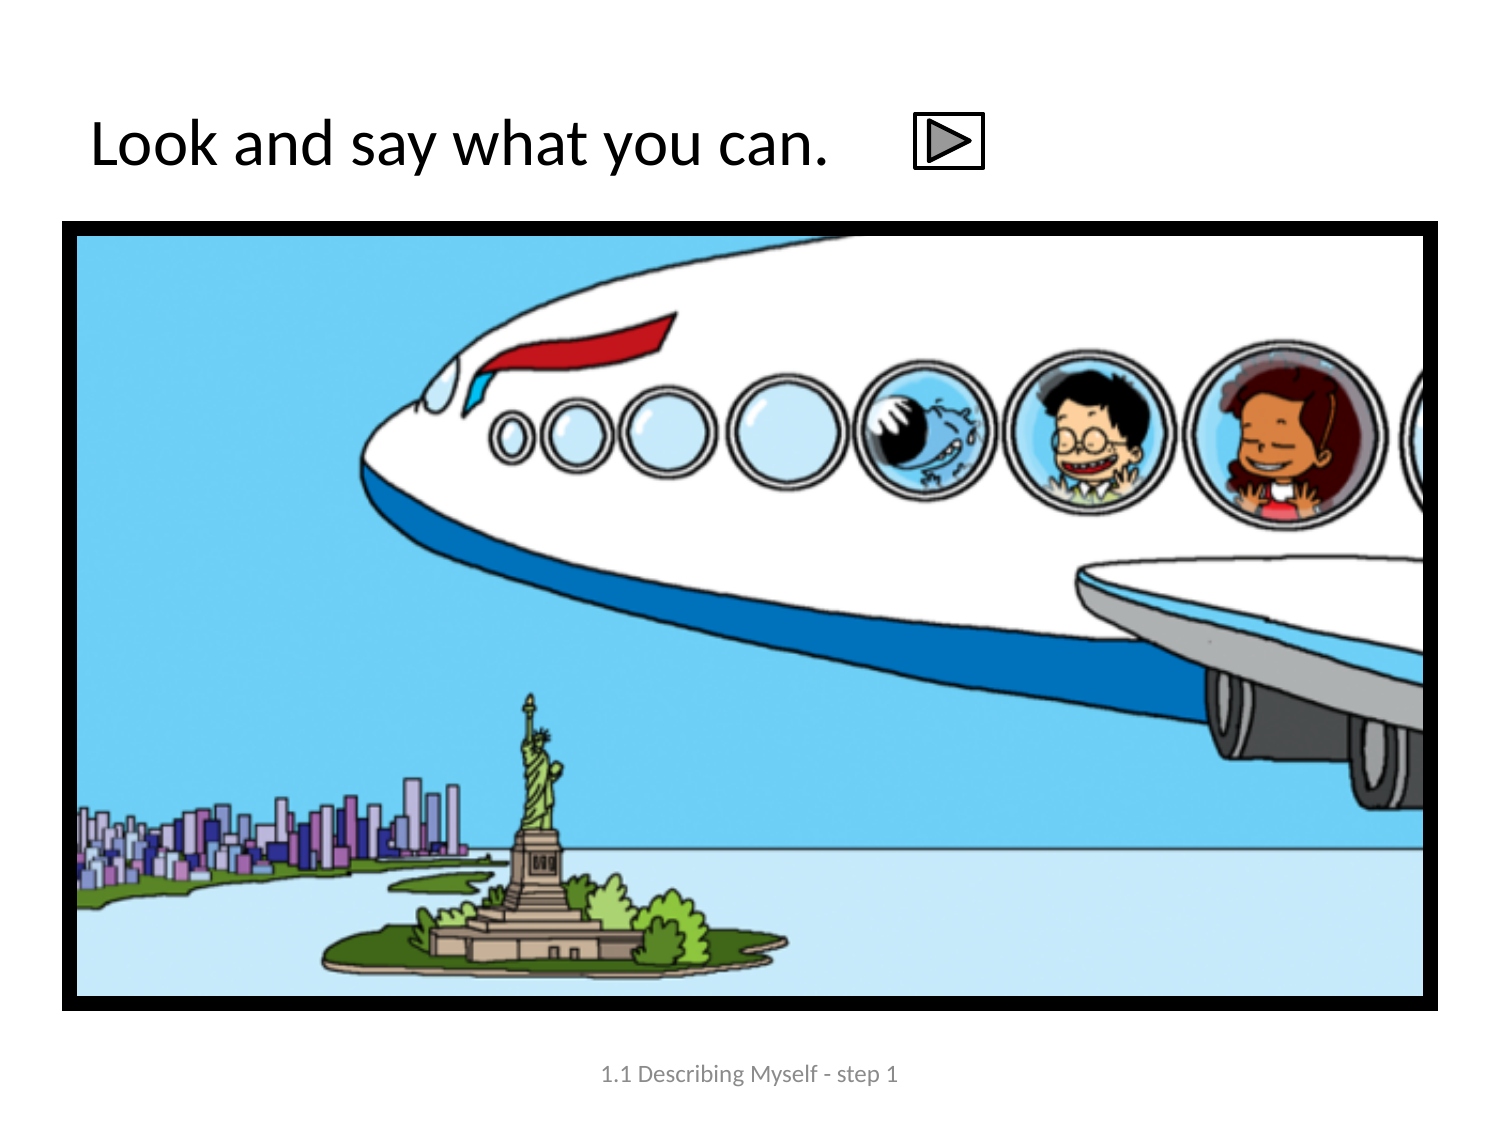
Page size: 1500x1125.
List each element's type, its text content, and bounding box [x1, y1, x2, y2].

text_box [913, 112, 985, 170]
footer 1.1 Describing Myself - step 1 [512, 1042, 988, 1103]
title Look and say what you can. [75, 45, 1425, 221]
picture [76, 235, 1424, 997]
